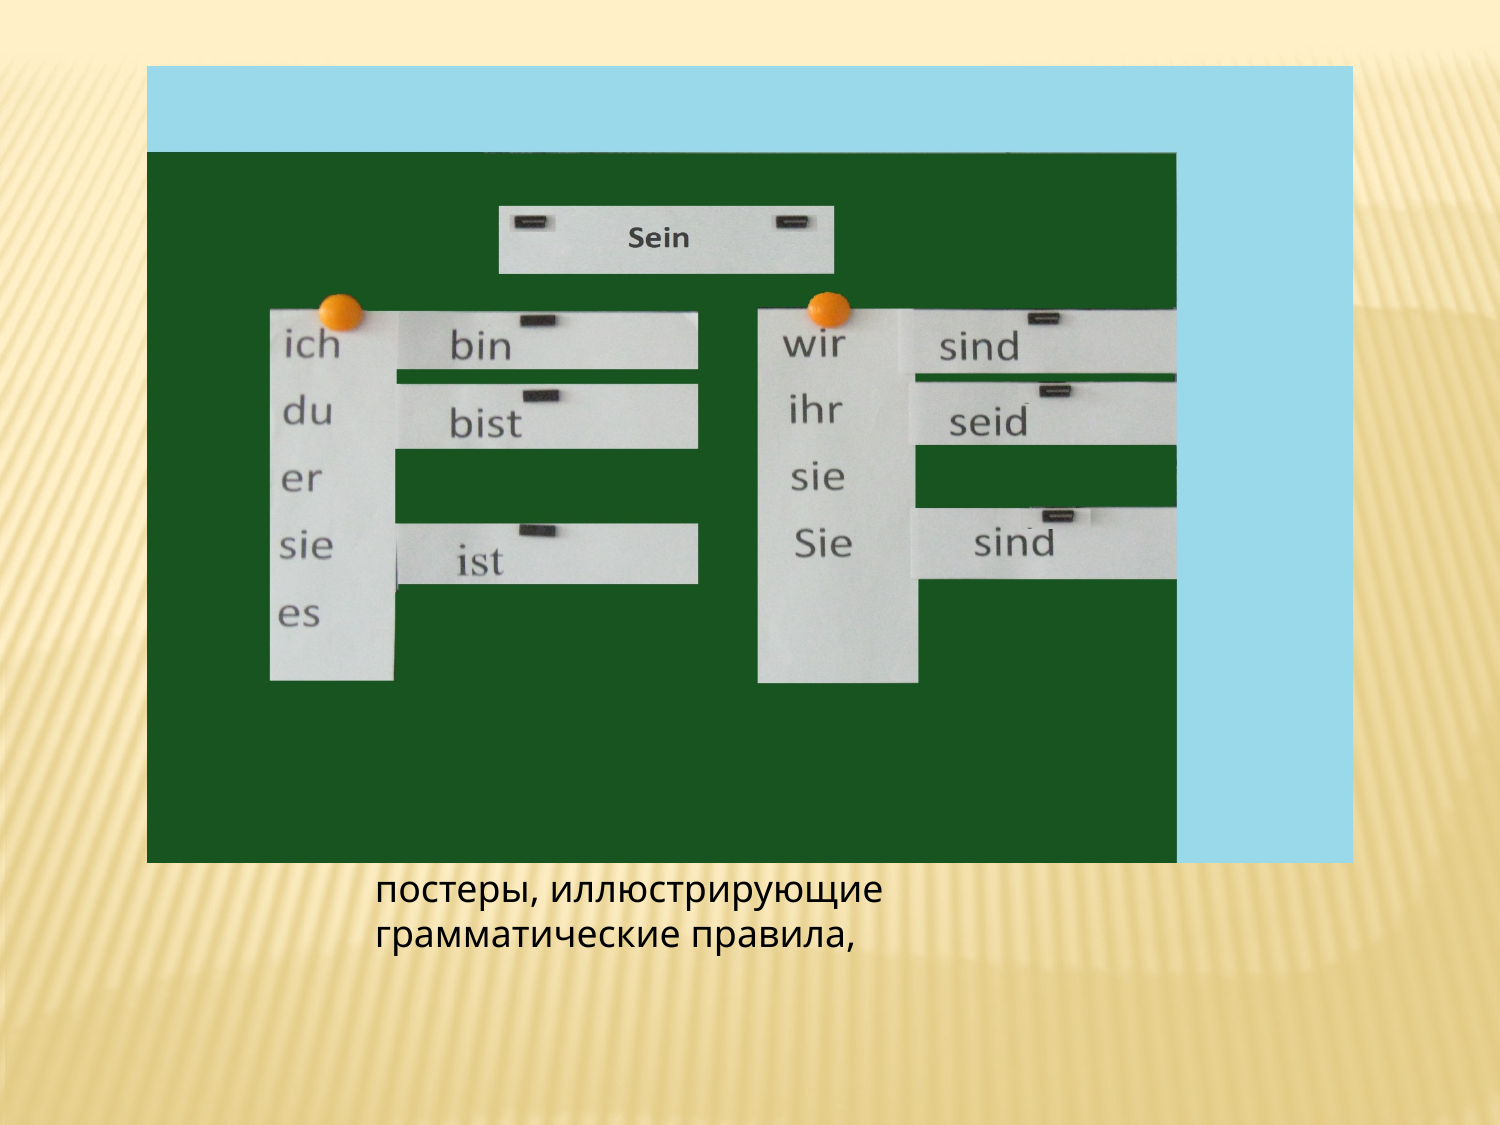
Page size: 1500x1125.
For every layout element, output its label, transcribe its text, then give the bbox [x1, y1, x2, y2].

picture [147, 66, 1353, 864]
text_box постеры, иллюстрирующие грамматические правила, [360, 881, 1111, 963]
